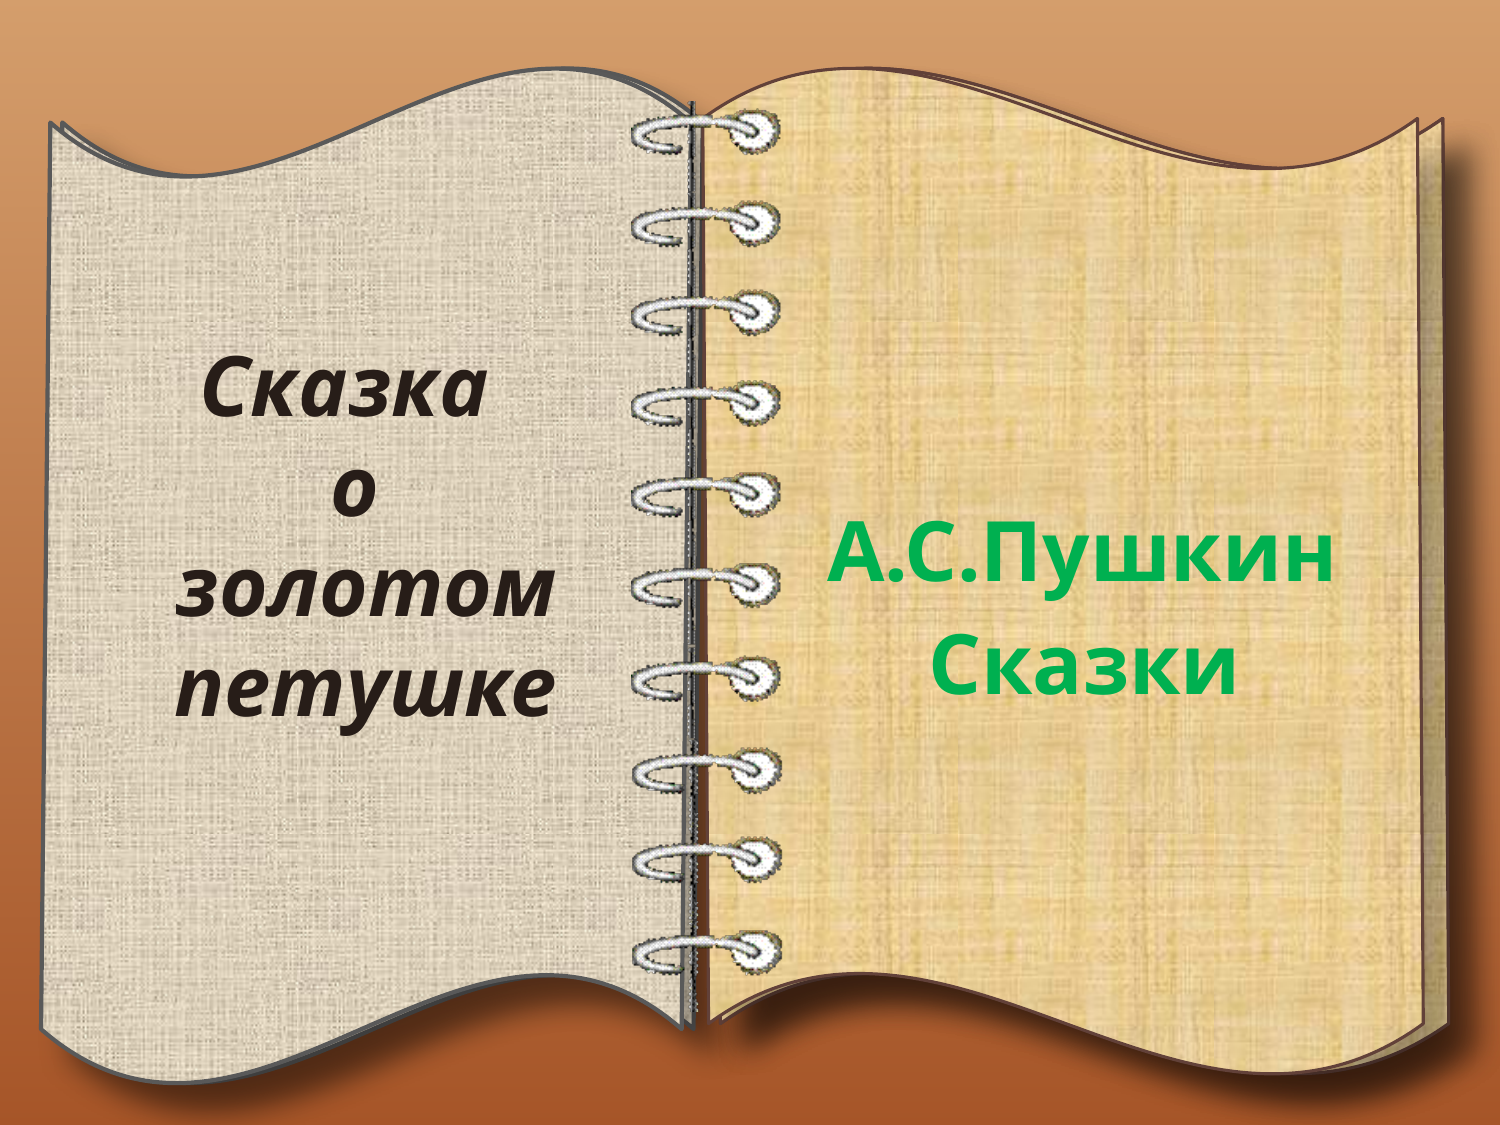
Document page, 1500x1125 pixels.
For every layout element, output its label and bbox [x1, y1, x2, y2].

picture [631, 101, 790, 1012]
text_box [714, 65, 1449, 1076]
text_box [30, 57, 754, 1125]
